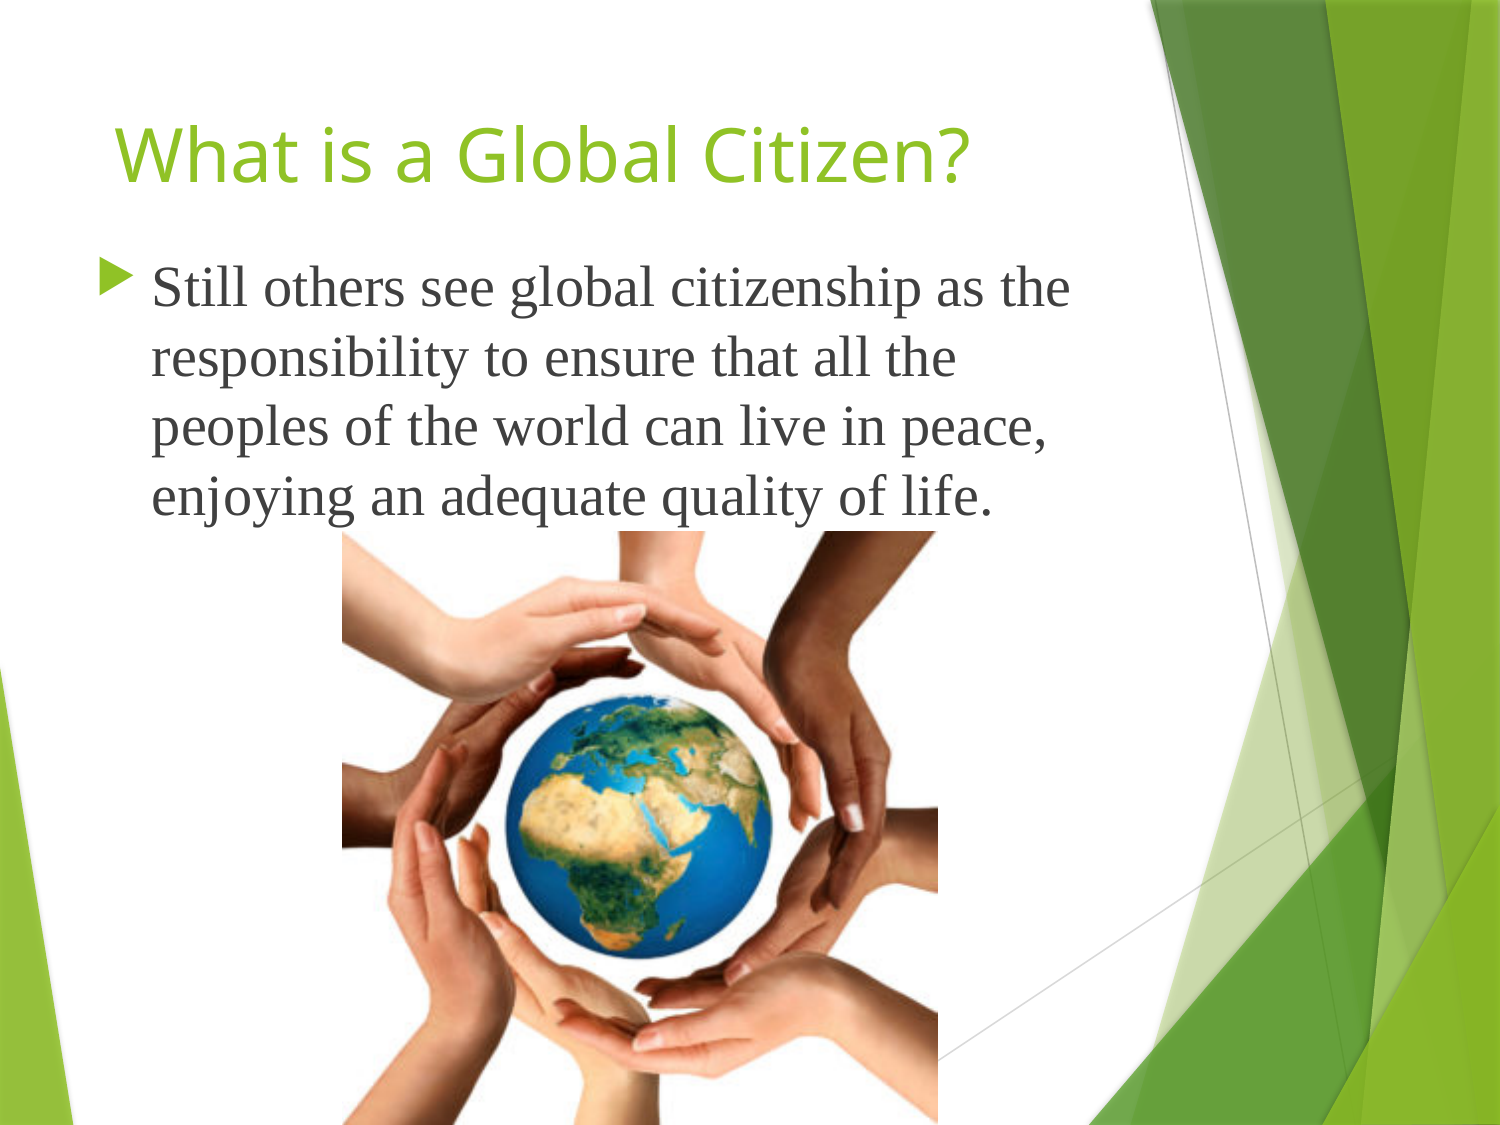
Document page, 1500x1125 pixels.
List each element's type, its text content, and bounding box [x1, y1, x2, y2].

list Still others see global citizenship as the responsibility to ensure that all the peoples of the world can live in peace, enjoying an adequate quality of life. [80, 240, 1161, 877]
picture [342, 530, 938, 1125]
title What is a Global Citizen? [99, 99, 1142, 240]
